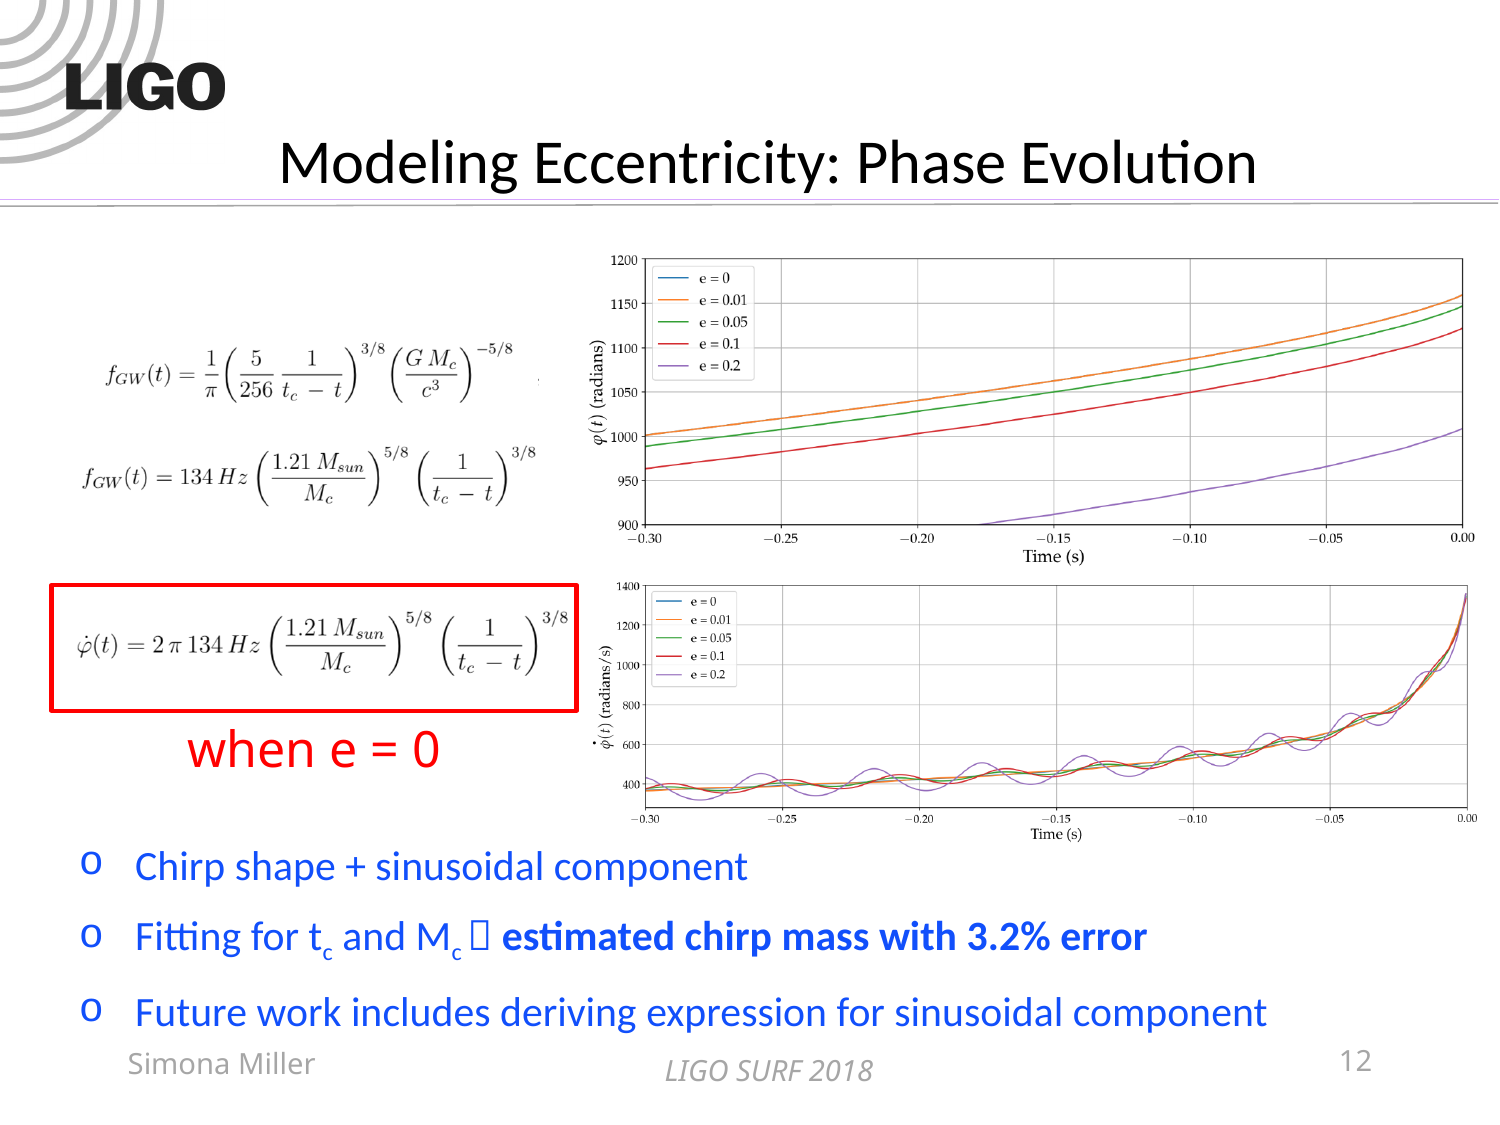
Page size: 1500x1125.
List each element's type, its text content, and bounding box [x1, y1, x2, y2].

footer LIGO SURF 2018 [531, 1043, 1007, 1108]
text_box Chirp shape + sinusoidal component Fitting for tc and Mc  estimated chirp mass with 3.2% error Future work includes deriving expression for sinusoidal component [64, 831, 1474, 1043]
text_box . [576, 712, 585, 758]
picture [35, 246, 1488, 846]
picture [80, 335, 540, 517]
slide_number 12 [1074, 1043, 1388, 1100]
picture [0, 0, 225, 164]
text_box [49, 583, 579, 601]
slide_number Simona Miller [112, 1025, 425, 1100]
text_box when e = 0 [75, 710, 553, 786]
title Modeling Eccentricity: Phase Evolution [174, 16, 1363, 204]
